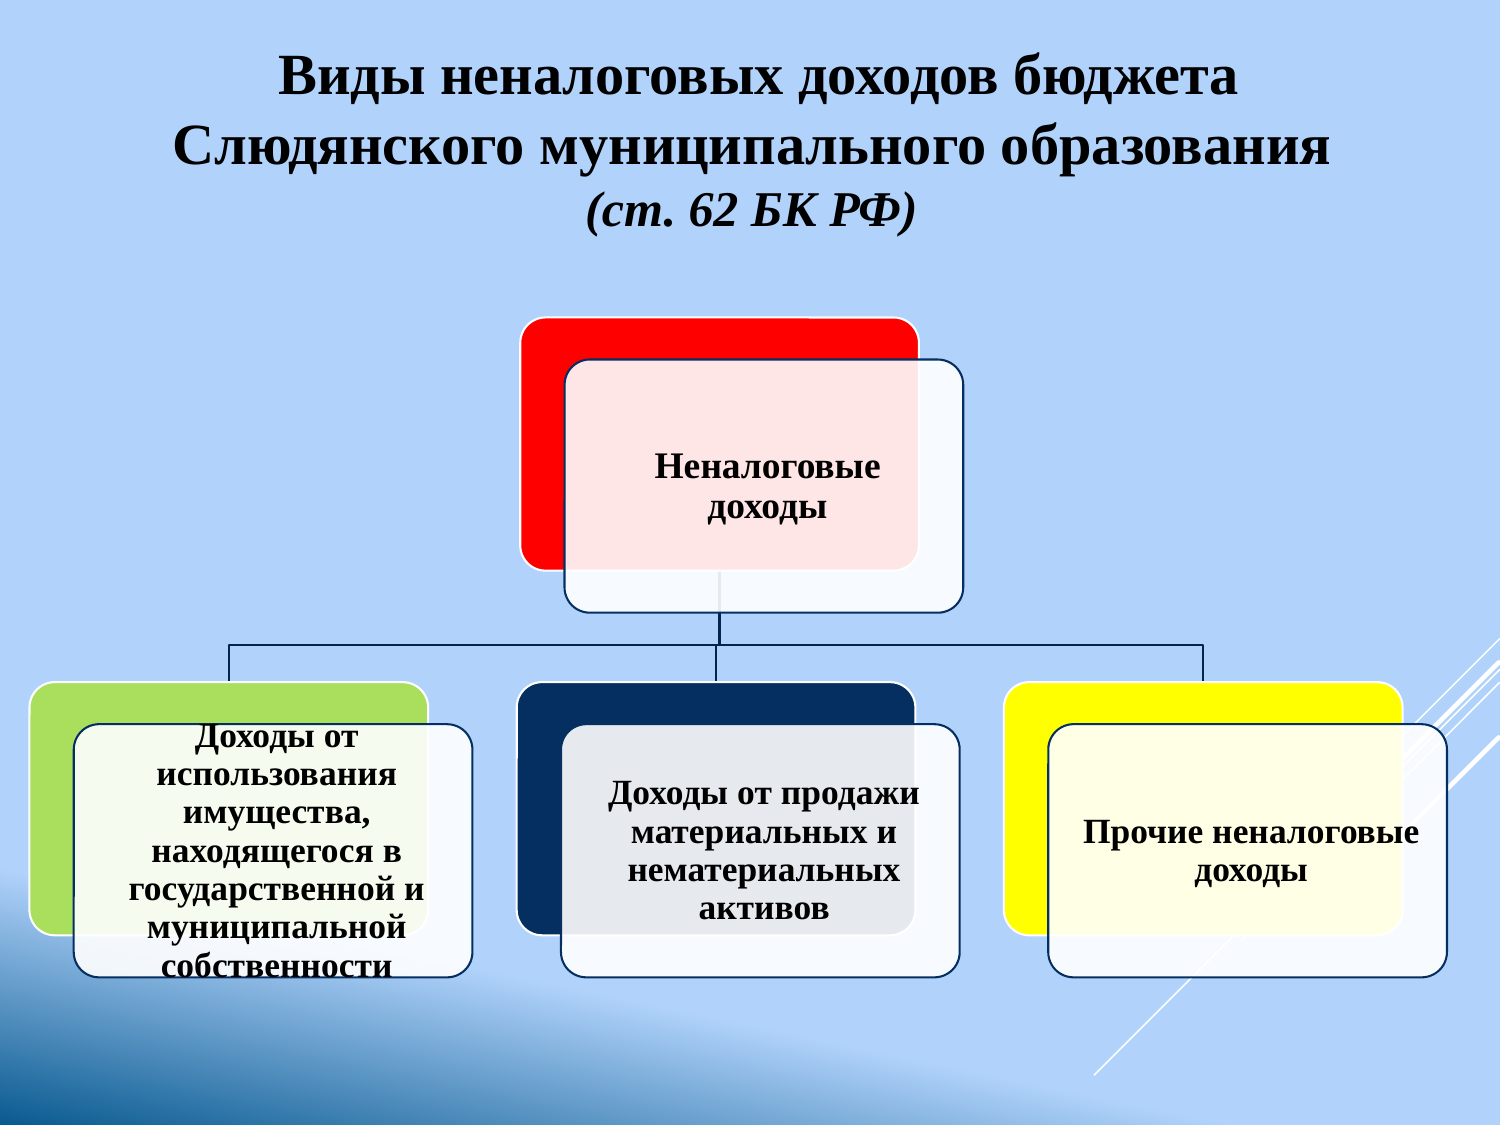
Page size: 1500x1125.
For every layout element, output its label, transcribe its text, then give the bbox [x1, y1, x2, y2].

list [29, 219, 1448, 1071]
title Виды неналоговых доходов бюджета Слюдянского муниципального образования (ст. 62 БК РФ) [76, 42, 1427, 219]
